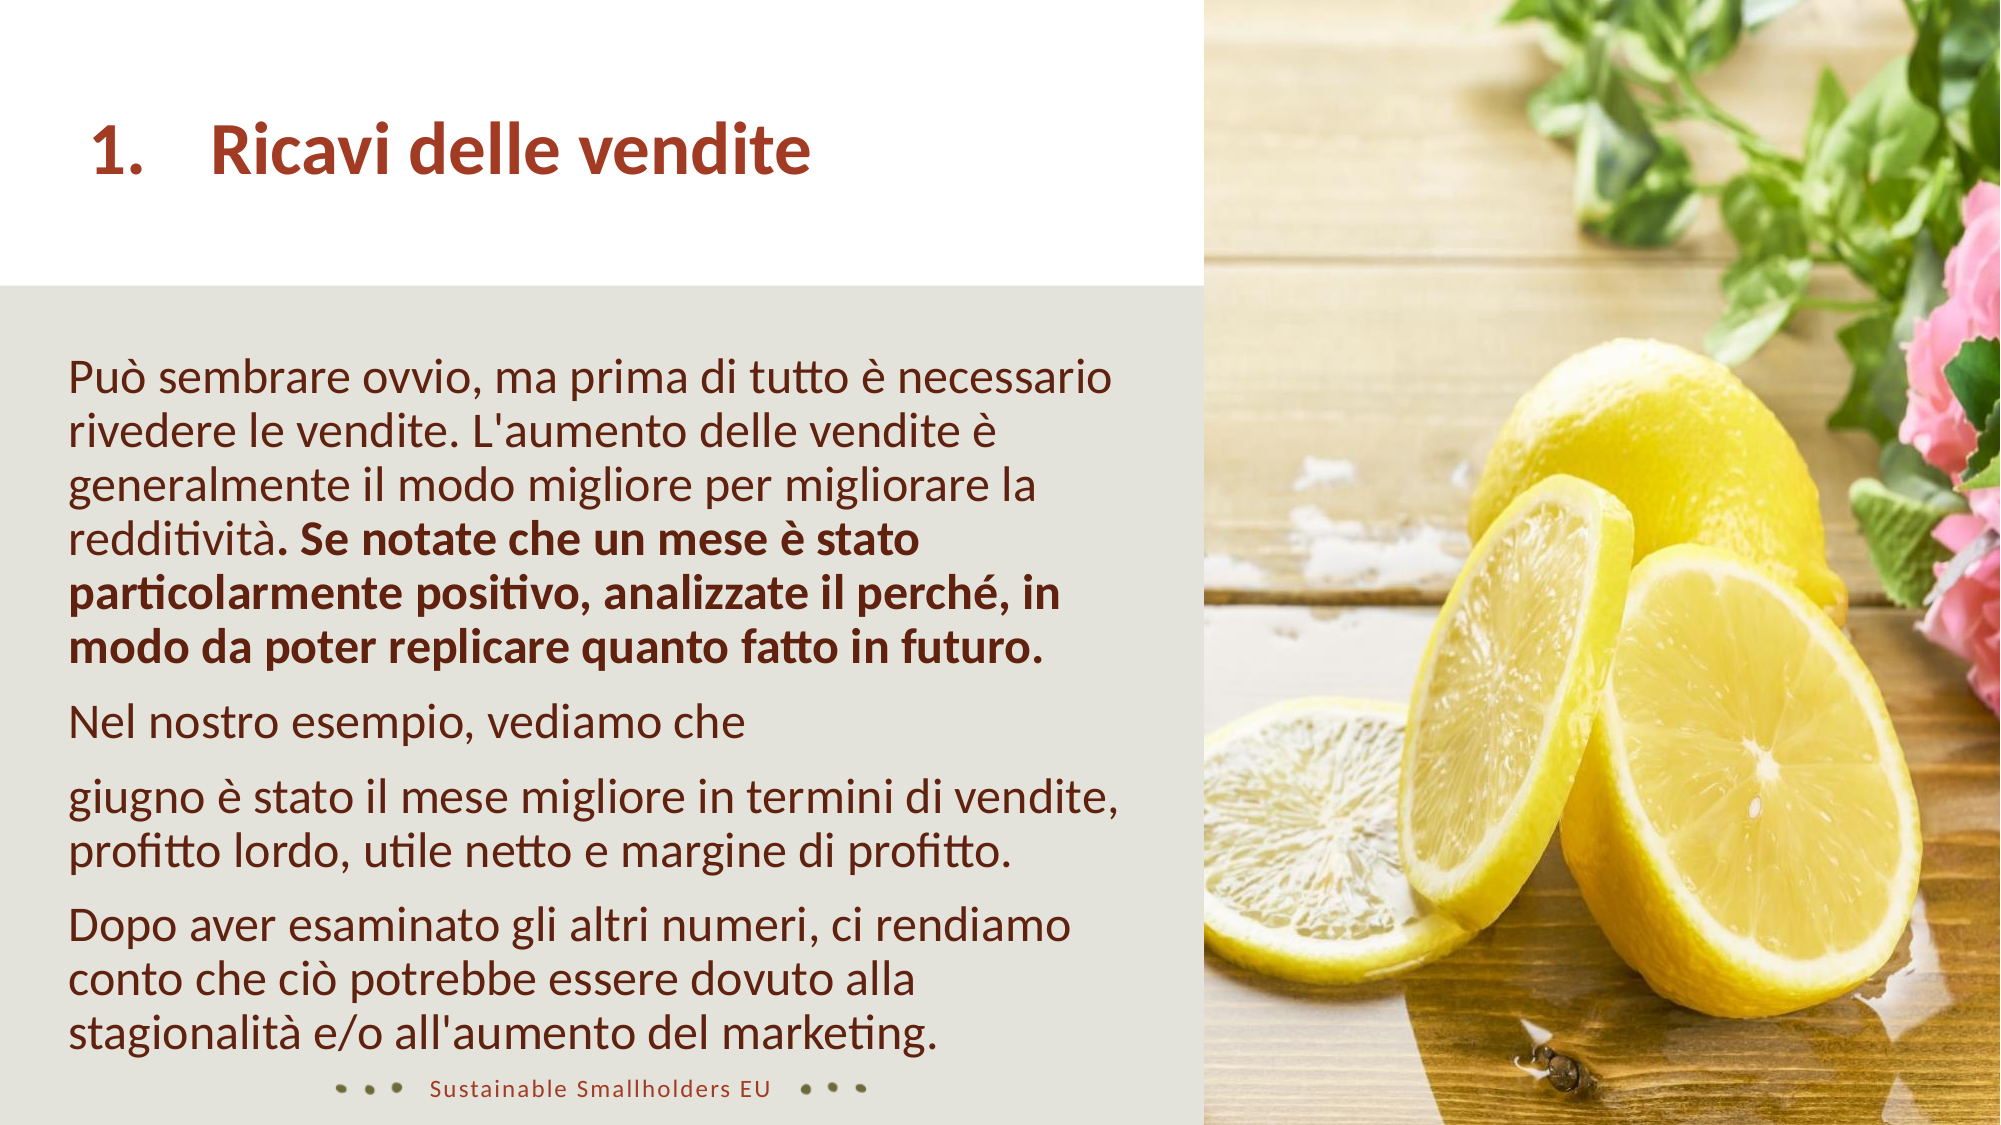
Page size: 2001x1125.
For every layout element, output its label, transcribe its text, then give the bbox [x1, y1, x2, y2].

picture [332, 1052, 406, 1125]
list Può sembrare ovvio, ma prima di tutto è necessario rivedere le vendite. L'aumento delle vendite è generalmente il modo migliore per migliorare la redditività. Se notate che un mese è stato particolarmente positivo, analizzate il perché, in modo da poter replicare quanto fatto in futuro. Nel nostro esempio, vediamo che giugno è stato il mese migliore in termini di vendite, profitto lordo, utile netto e margine di profitto. Dopo aver esaminato gli altri numeri, ci rendiamo conto che ciò potrebbe essere dovuto alla stagionalità e/o all'aumento del marketing. [53, 342, 1157, 1006]
list Ricavi delle vendite [73, 50, 1137, 250]
picture [1203, 0, 2000, 1125]
picture [797, 1052, 870, 1125]
